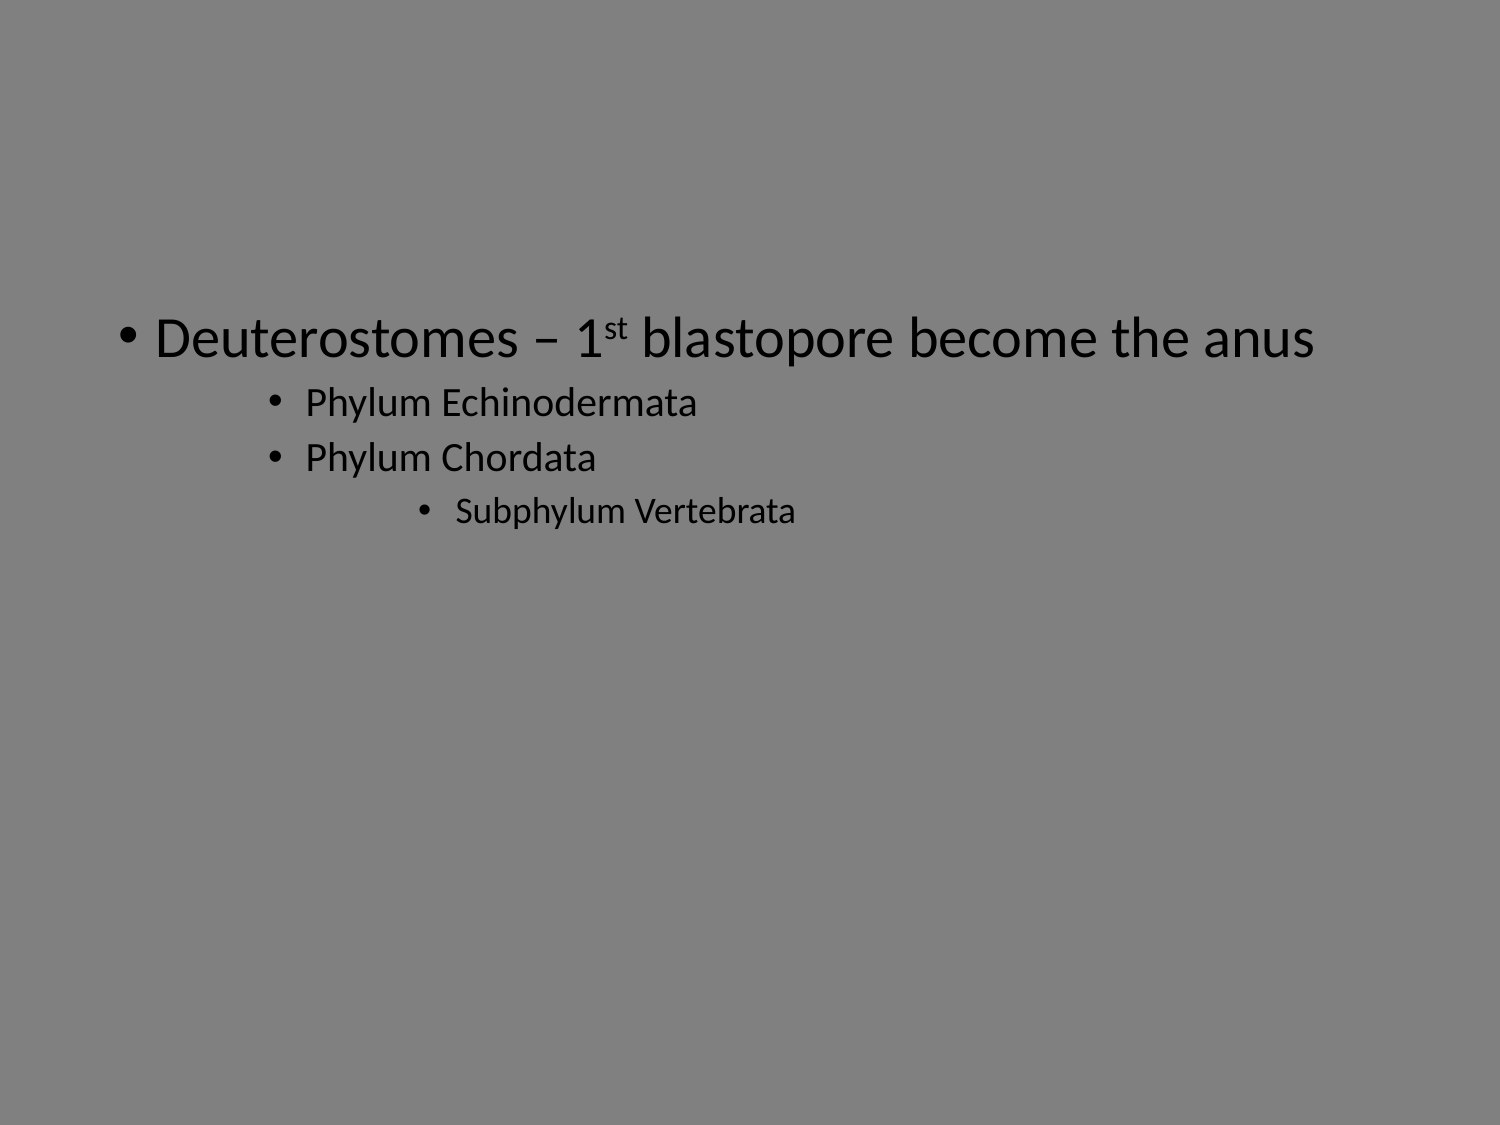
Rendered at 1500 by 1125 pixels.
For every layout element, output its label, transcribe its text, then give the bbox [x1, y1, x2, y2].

list Deuterostomes – 1st blastopore become the anus Phylum Echinodermata Phylum Chordata Subphylum Vertebrata [103, 299, 1397, 1014]
